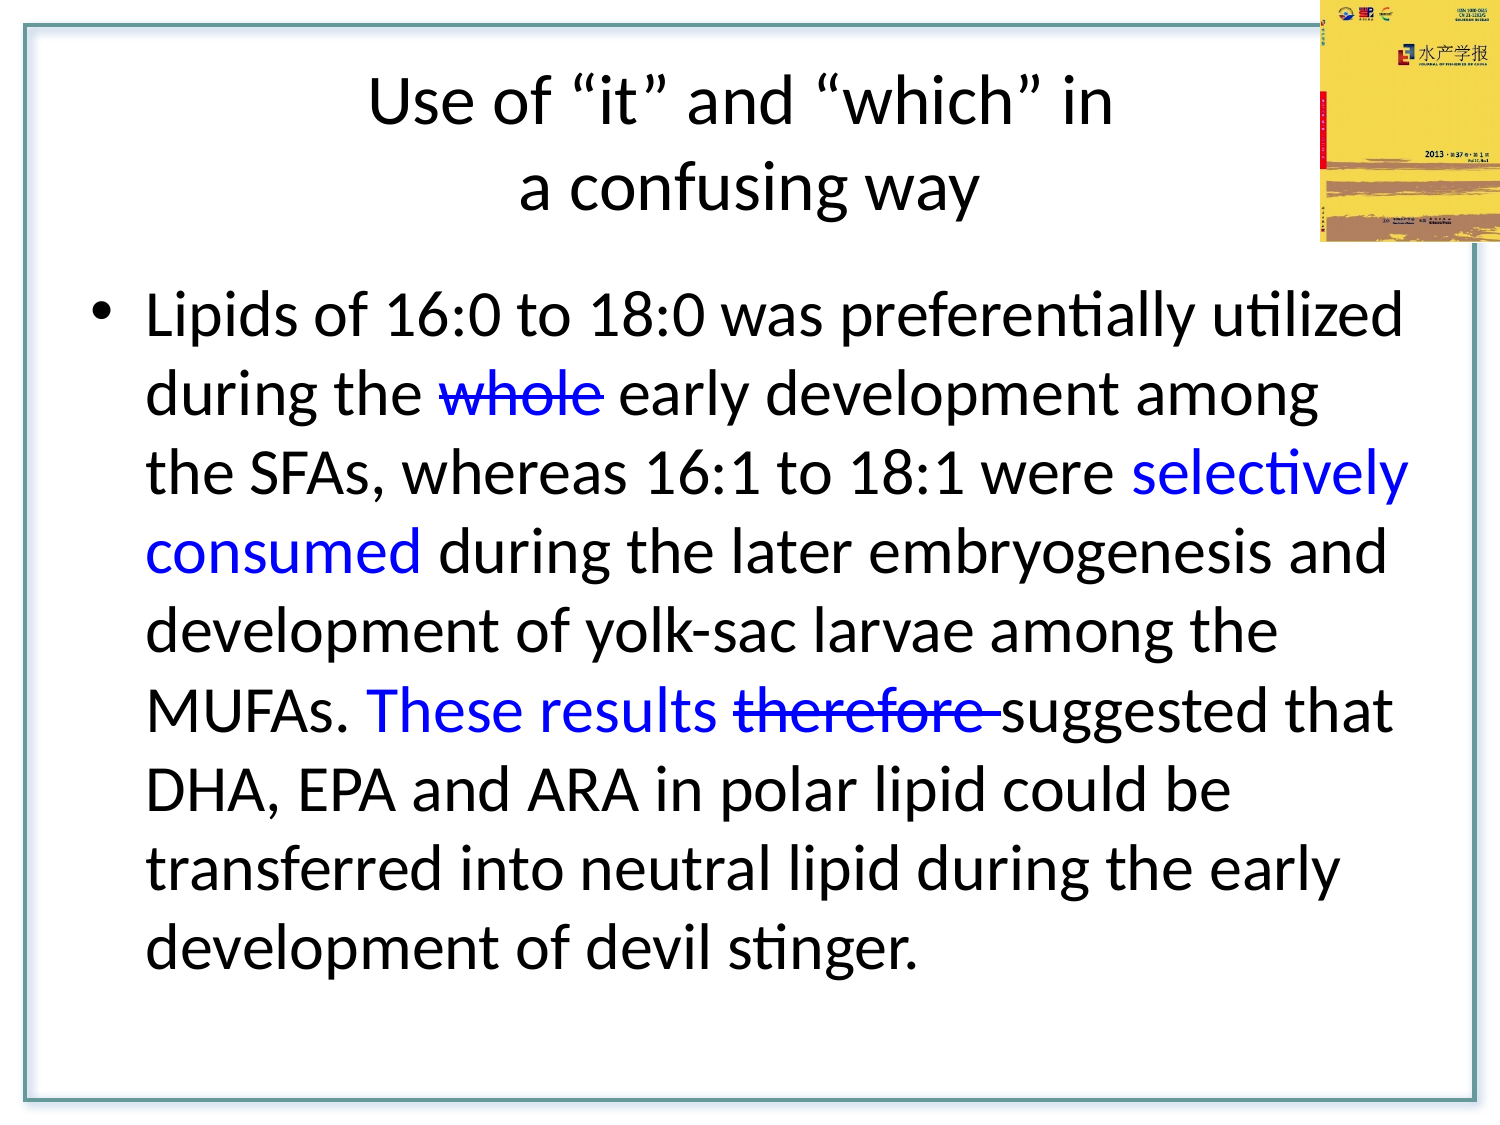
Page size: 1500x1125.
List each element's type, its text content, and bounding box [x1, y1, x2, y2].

title Use of “it” and “which” in a confusing way [75, 45, 1314, 233]
picture [1319, 0, 1500, 244]
list Lipids of 16:0 to 18:0 was preferentially utilized during the whole early development among the SFAs, whereas 16:1 to 18:1 were selectively consumed during the later embryogenesis and development of yolk-sac larvae among the MUFAs. These results therefore suggested that DHA, EPA and ARA in polar lipid could be transferred into neutral lipid during the early development of devil stinger. [75, 262, 1425, 1005]
